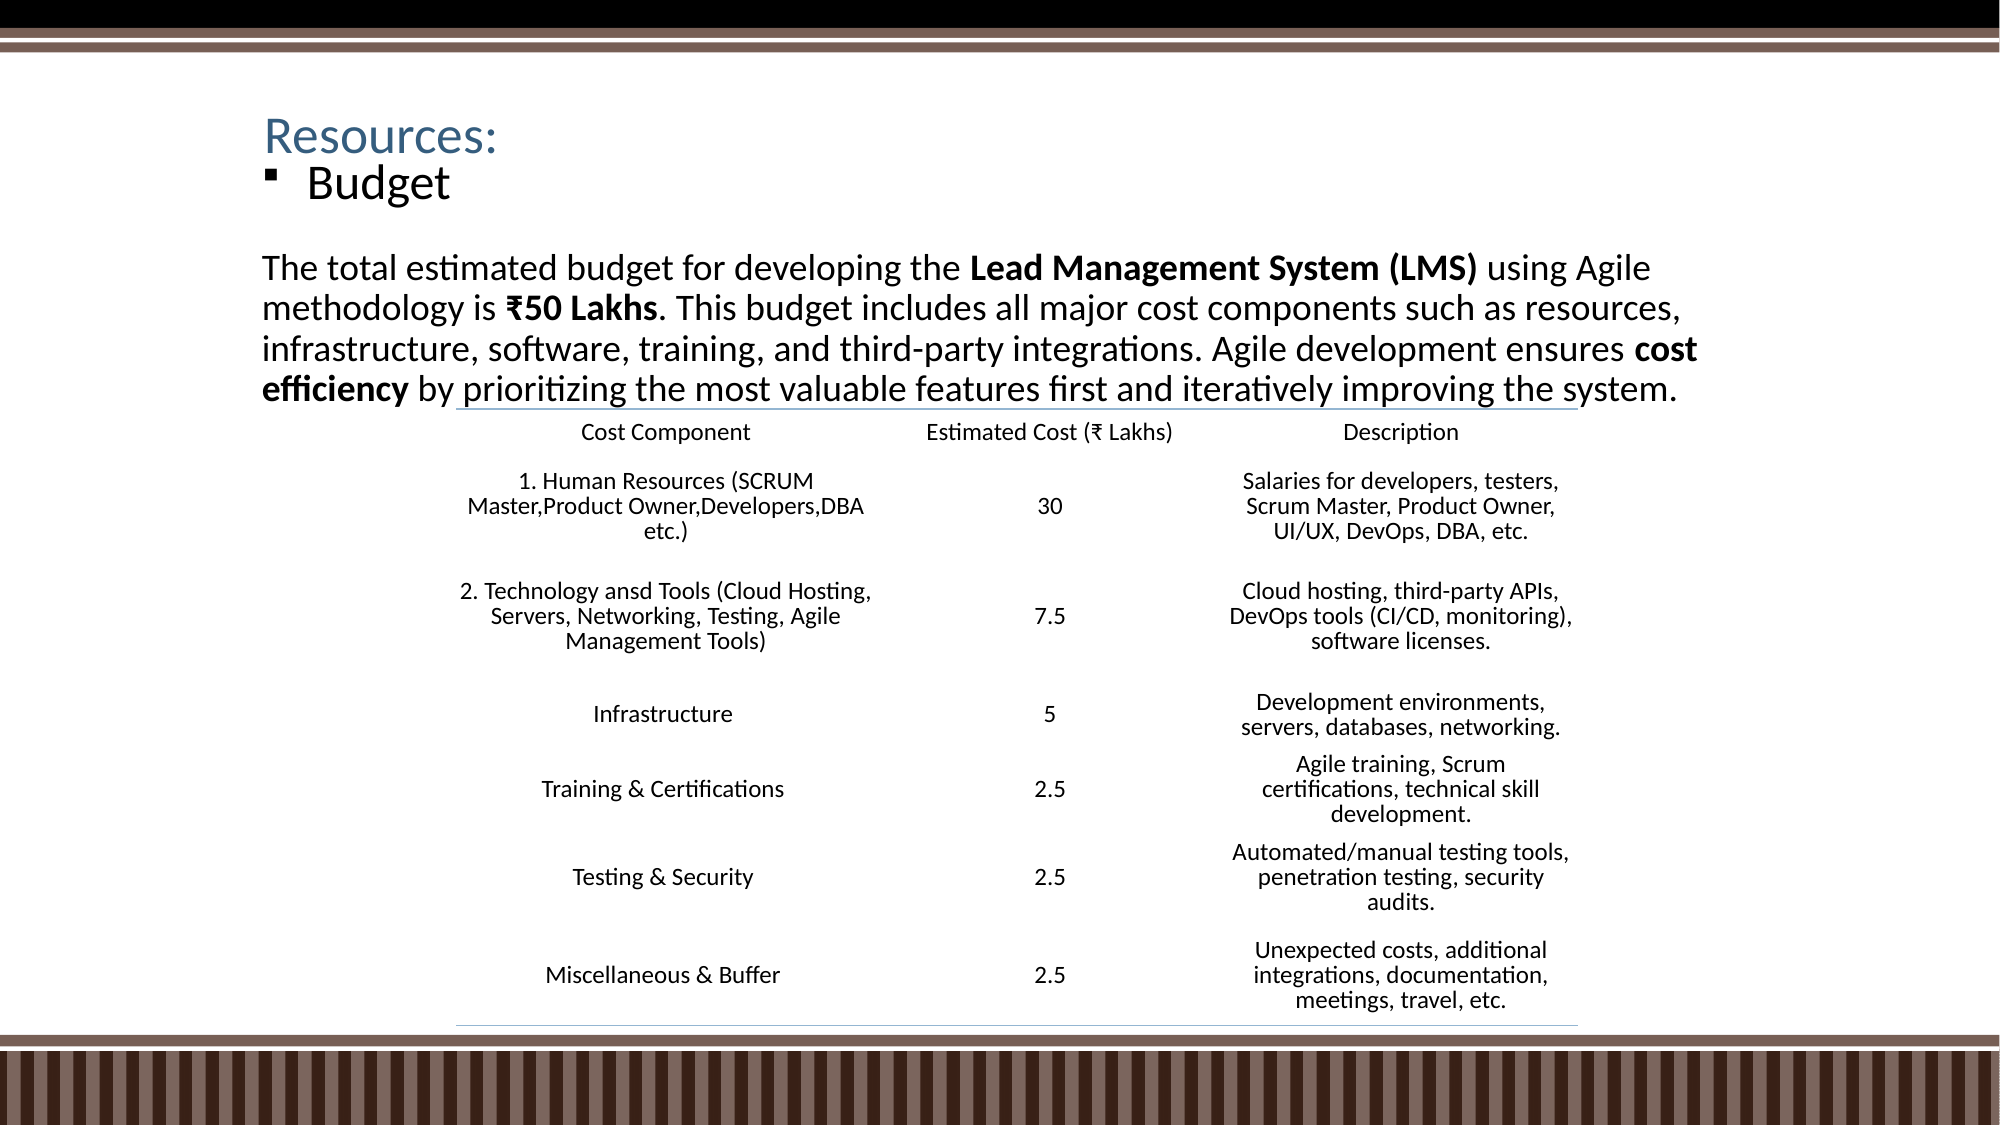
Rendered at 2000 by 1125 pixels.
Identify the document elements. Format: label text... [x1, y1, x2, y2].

table_cell 2.5 [876, 753, 1224, 829]
table_cell Unexpected costs, additional integrations, documentation, meetings, travel, etc. [1224, 927, 1578, 1025]
table_header Description [1224, 410, 1578, 459]
table_header Cost Component [456, 410, 876, 459]
table_cell Infrastructure [456, 679, 876, 753]
list Budget The total estimated budget for developing the Lead Management System (LMS) using Agile methodology is ₹50 Lakhs. This budget includes all major cost components such as resources, infrastructure, software, training, and third-party integrations. Agile development ensures cost efficiency by prioritizing the most valuable features first and iteratively improving the system. [246, 149, 1750, 994]
table_header Estimated Cost (₹ Lakhs) [876, 410, 1224, 459]
table_cell Miscellaneous & Buffer [456, 927, 876, 1025]
table_cell Automated/manual testing tools, penetration testing, security audits. [1224, 829, 1578, 927]
table_cell 1. Human Resources (SCRUM Master,Product Owner,Developers,DBA etc.) [456, 459, 876, 557]
table_cell 2. Technology ansd Tools (Cloud Hosting, Servers, Networking, Testing, Agile Management Tools) [456, 557, 876, 679]
table_cell Training & Certifications [456, 753, 876, 829]
table_cell 30 [876, 459, 1224, 557]
table_cell Testing & Security [456, 829, 876, 927]
table_cell 2.5 [876, 927, 1224, 1025]
table_cell 2.5 [876, 829, 1224, 927]
title Resources: [249, 99, 1750, 149]
table_cell 7.5 [876, 557, 1224, 679]
table_cell 5 [876, 679, 1224, 753]
table_cell Development environments, servers, databases, networking. [1224, 679, 1578, 753]
table_cell Cloud hosting, third-party APIs, DevOps tools (CI/CD, monitoring), software licenses. [1224, 557, 1578, 679]
table_cell Agile training, Scrum certifications, technical skill development. [1224, 753, 1578, 829]
table_cell Salaries for developers, testers, Scrum Master, Product Owner, UI/UX, DevOps, DBA, etc. [1224, 459, 1578, 557]
